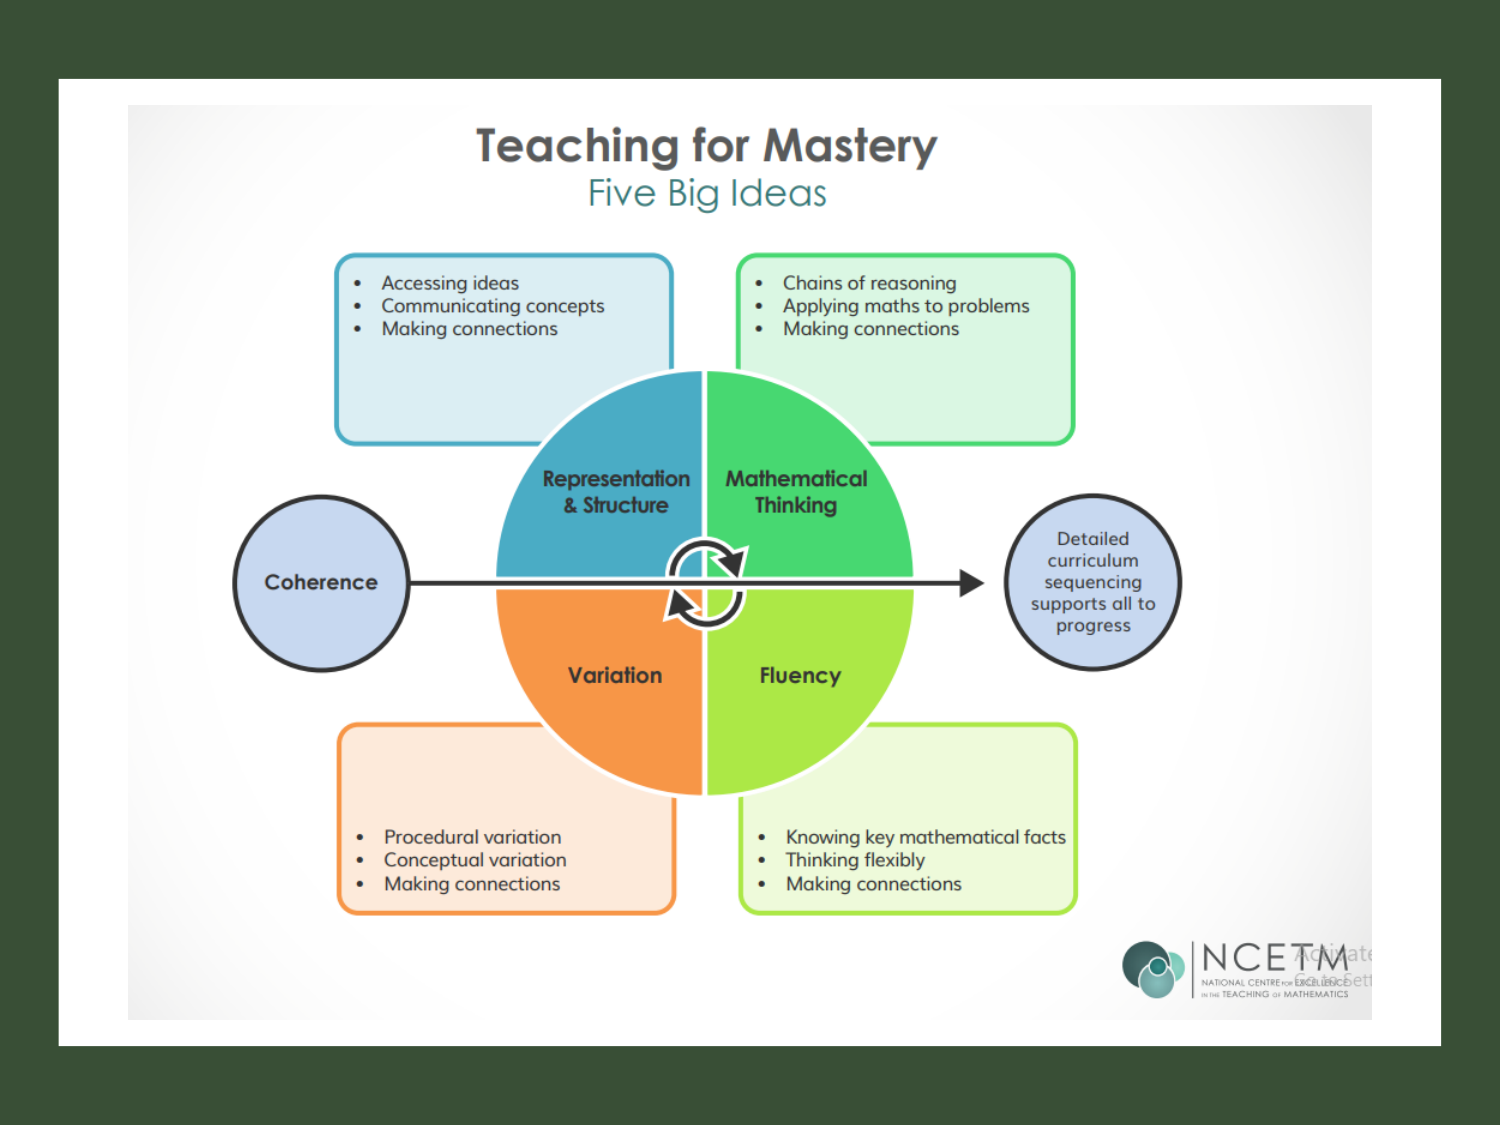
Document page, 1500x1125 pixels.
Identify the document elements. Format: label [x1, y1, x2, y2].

text_box [57, 77, 1443, 1048]
picture [128, 105, 1372, 1020]
text_box [0, 0, 1500, 1125]
